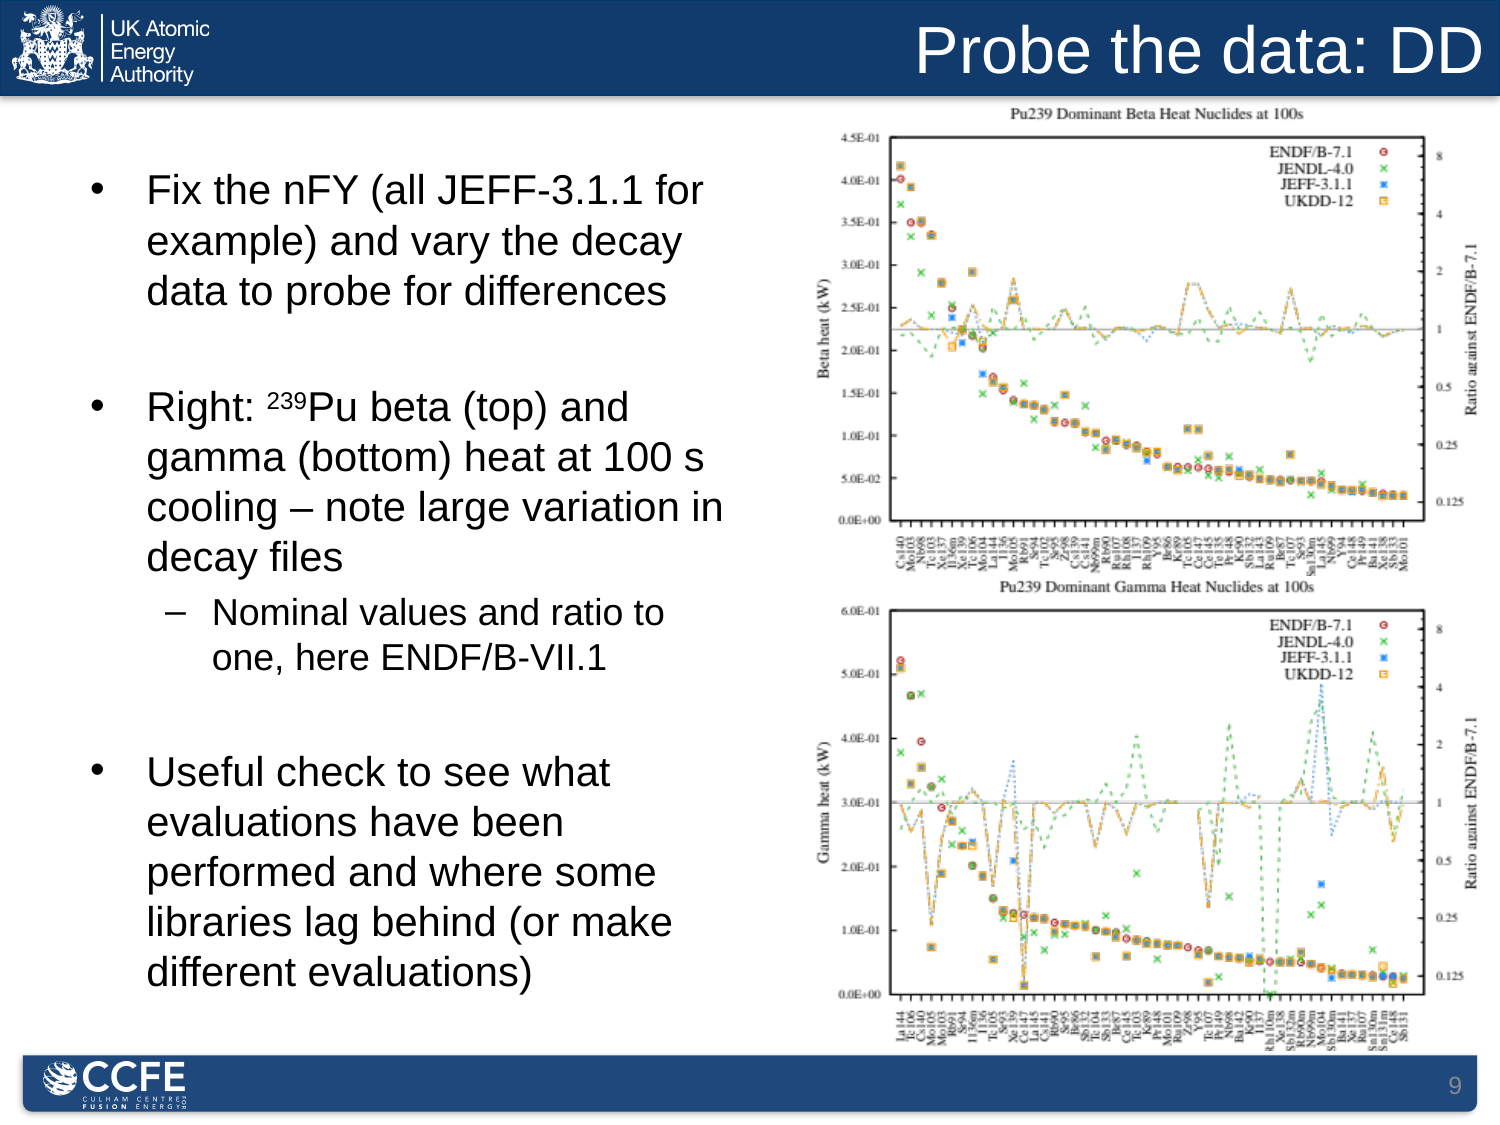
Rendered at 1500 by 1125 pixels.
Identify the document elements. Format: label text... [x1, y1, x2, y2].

list Fix the nFY (all JEFF-3.1.1 for example) and vary the decay data to probe for differences Right: 239Pu beta (top) and gamma (bottom) heat at 100 s cooling – note large variation in decay files Nominal values and ratio to one, here ENDF/B-VII.1 Useful check to see what evaluations have been performed and where some libraries lag behind (or make different evaluations) [75, 155, 748, 1079]
slide_number 9 [1127, 1057, 1478, 1115]
title Probe the data: DD [594, 0, 1500, 95]
picture [43, 1061, 186, 1109]
picture [1, 5, 210, 101]
picture [814, 580, 1478, 1051]
picture [814, 107, 1478, 577]
